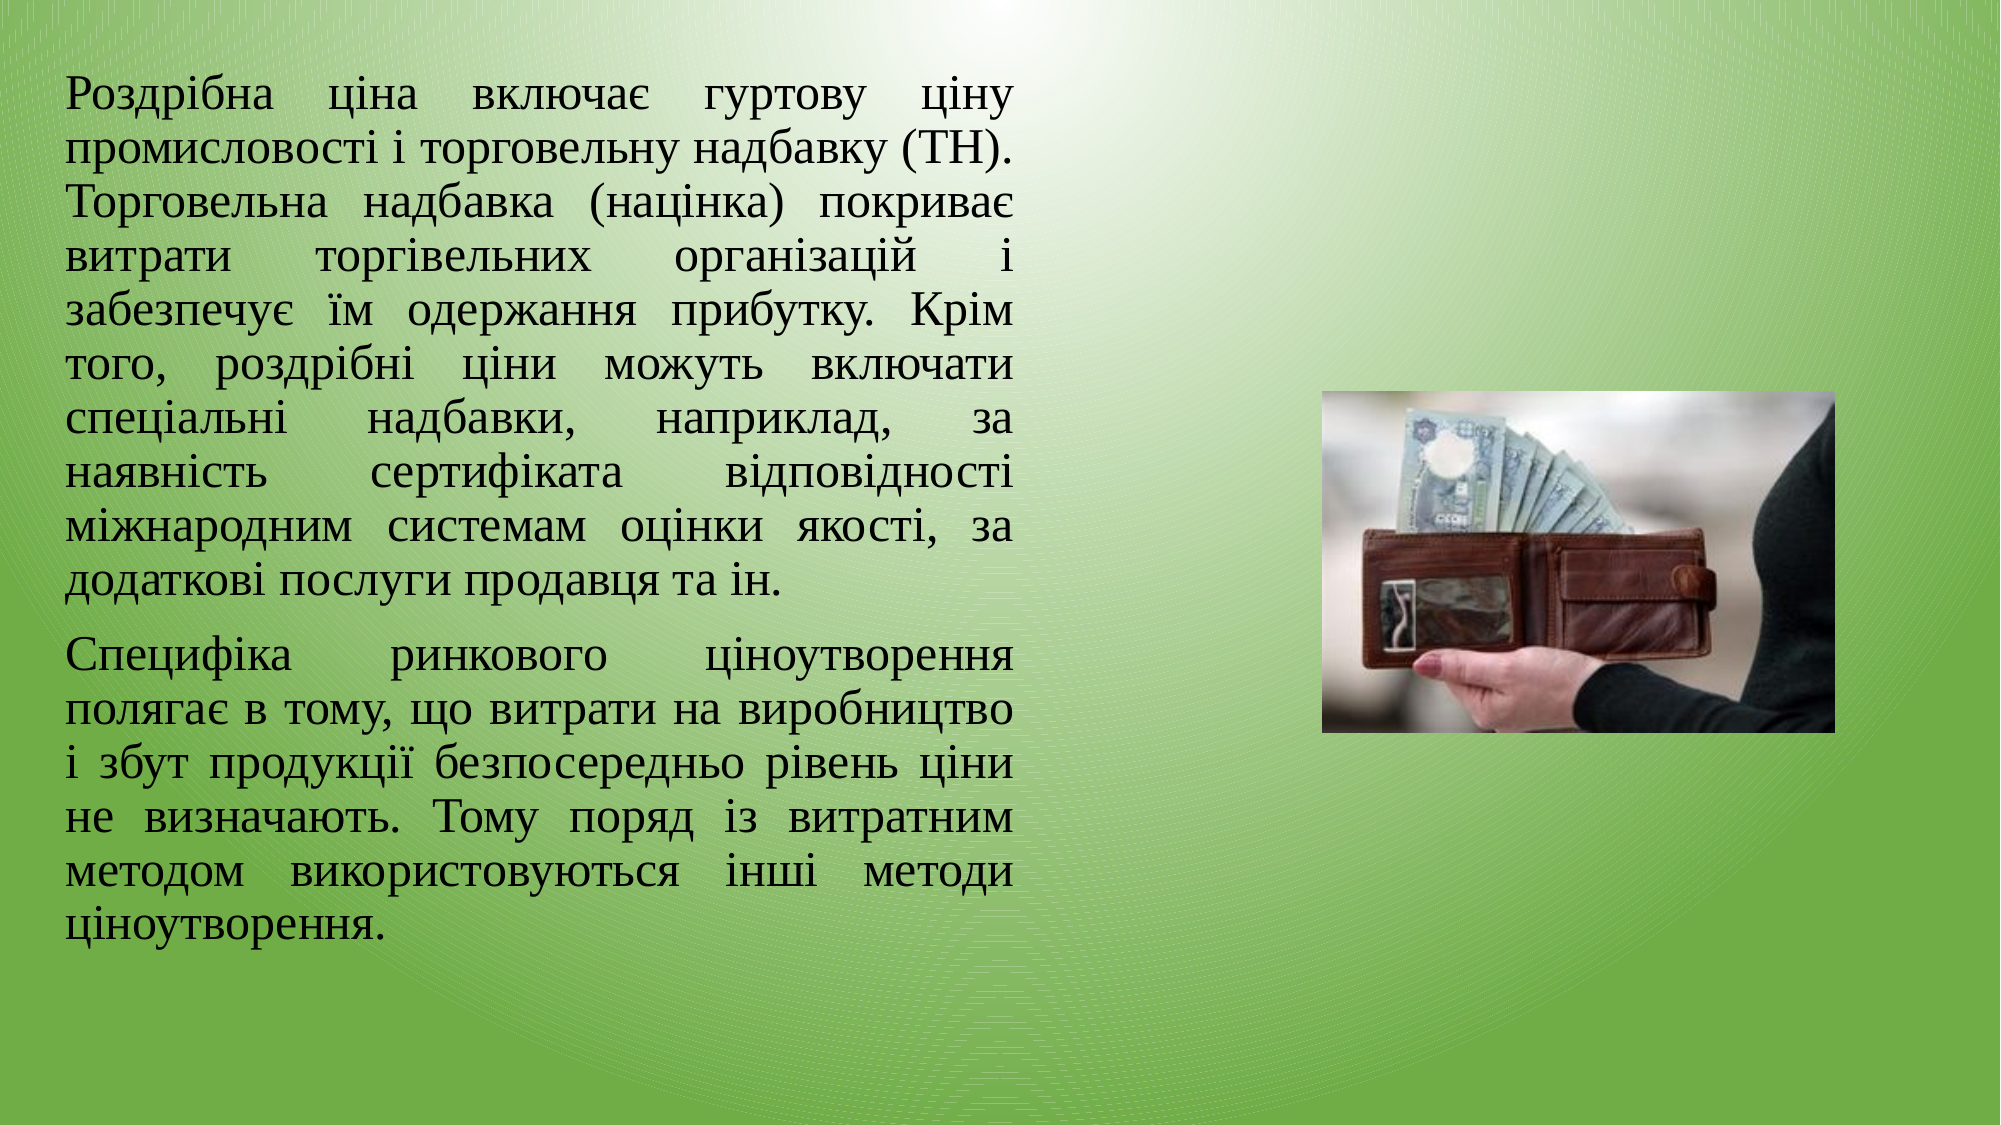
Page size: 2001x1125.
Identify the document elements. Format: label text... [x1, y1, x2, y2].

list Роздрібна ціна включає гуртову ціну промисловості і торговельну надбавку (ТН). Торговельна надбавка (націнка) покриває витрати торгівельних організацій і забезпечує їм одержання прибутку. Крім того, роздрібні ціни можуть включати спеціальні надбавки, наприклад, за наявність сертифіката відповідності міжнародним системам оцінки якості, за додаткові послуги продавця та ін. Специфіка ринкового ціноутворення полягає в тому, що витрати на виробництво і збут продукції безпосередньо рівень ціни не визначають. Тому поряд із витратним методом використовуються інші методи ціноутворення. [50, 58, 1030, 1052]
picture [1322, 391, 1835, 734]
